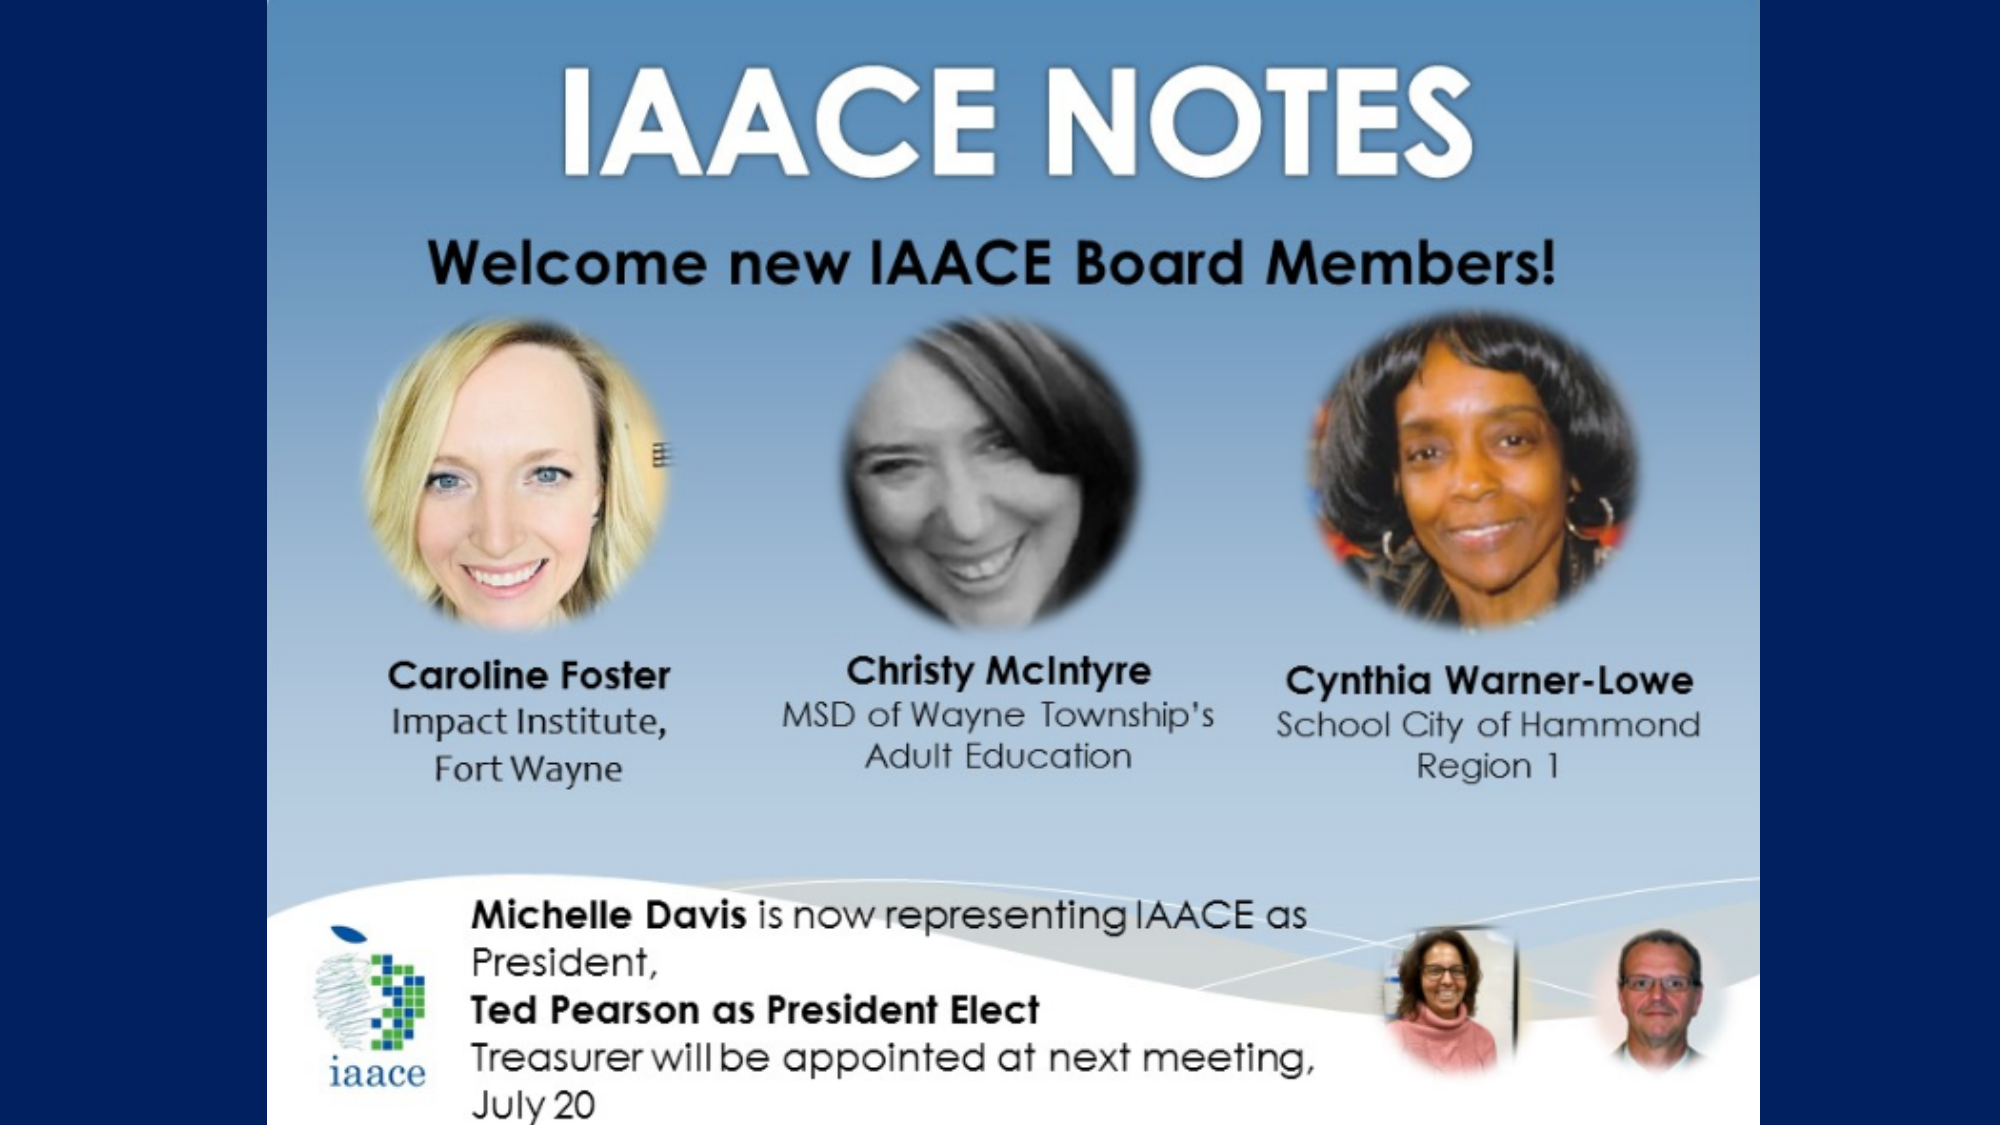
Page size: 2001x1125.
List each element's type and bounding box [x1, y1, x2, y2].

picture [267, 0, 1760, 1125]
